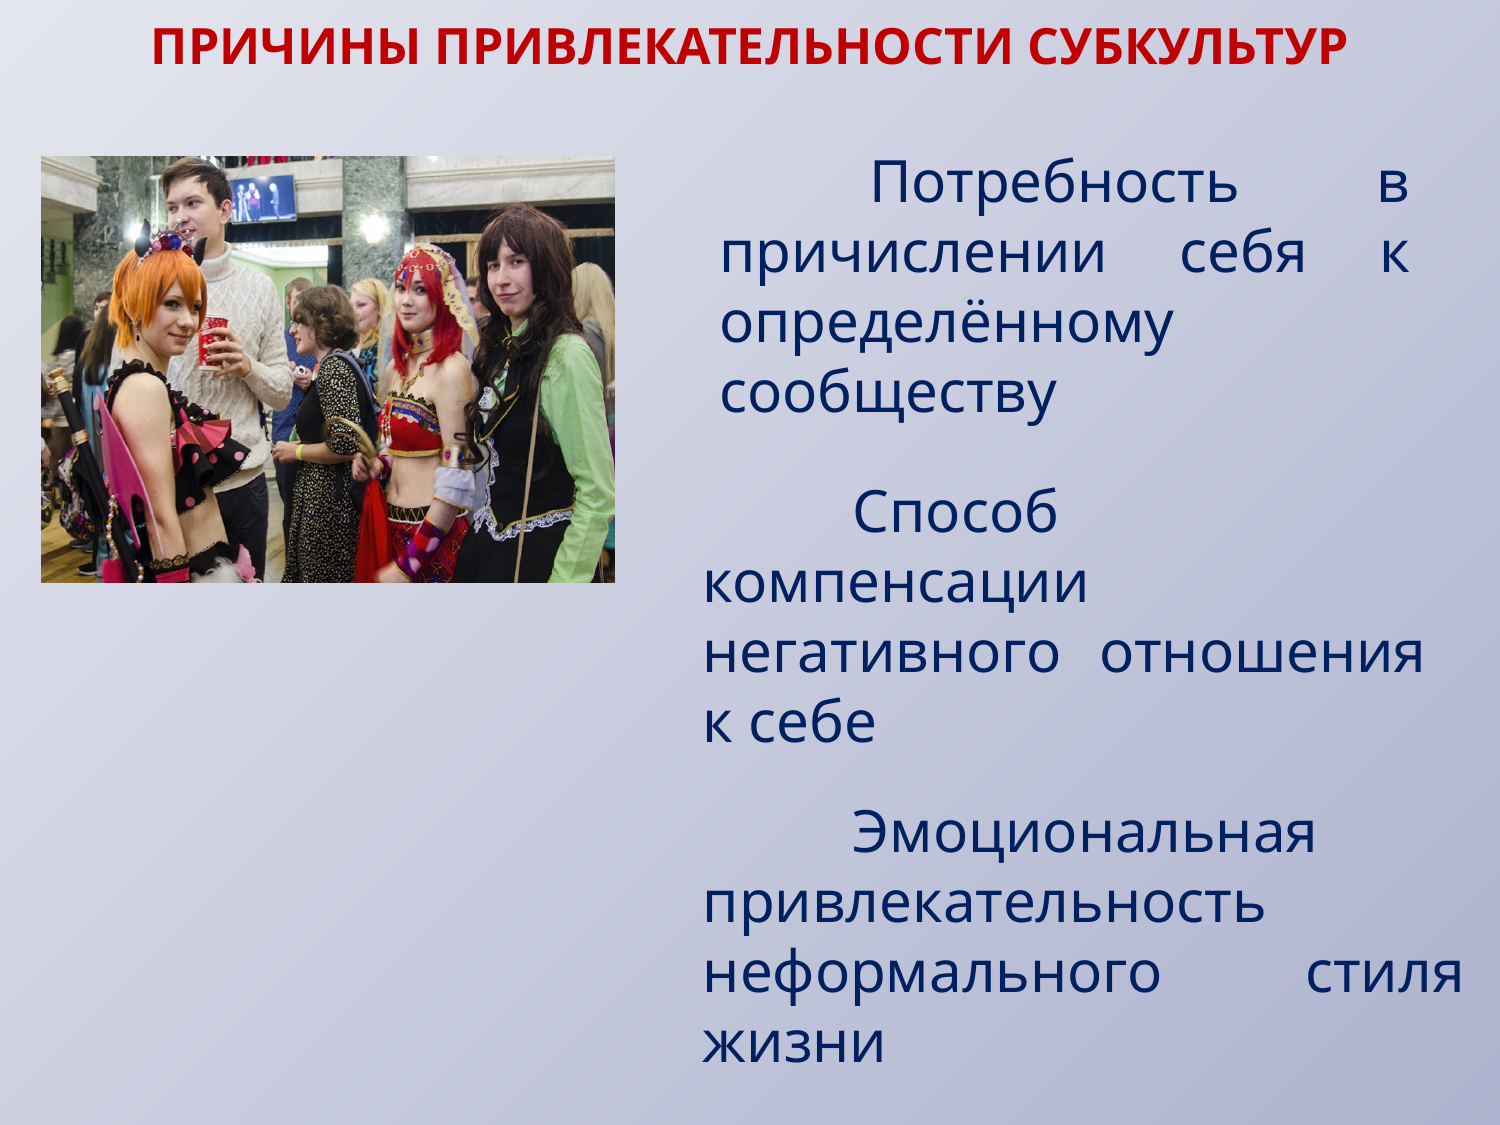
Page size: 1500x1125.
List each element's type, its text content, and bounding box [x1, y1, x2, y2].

picture [40, 156, 615, 583]
text_box Эмоциональная привлекательность неформального стиля жизни [688, 786, 1480, 1082]
text_box [88, 166, 1421, 1094]
text_box ПРИЧИНЫ ПРИВЛЕКАТЕЛЬНОСТИ СУБКУЛЬТУР [17, 7, 1483, 82]
text_box Потребность в причислении себя к определённому сообществу [704, 137, 1425, 432]
text_box Способ компенсации негативного отношения к себе [688, 467, 1442, 762]
